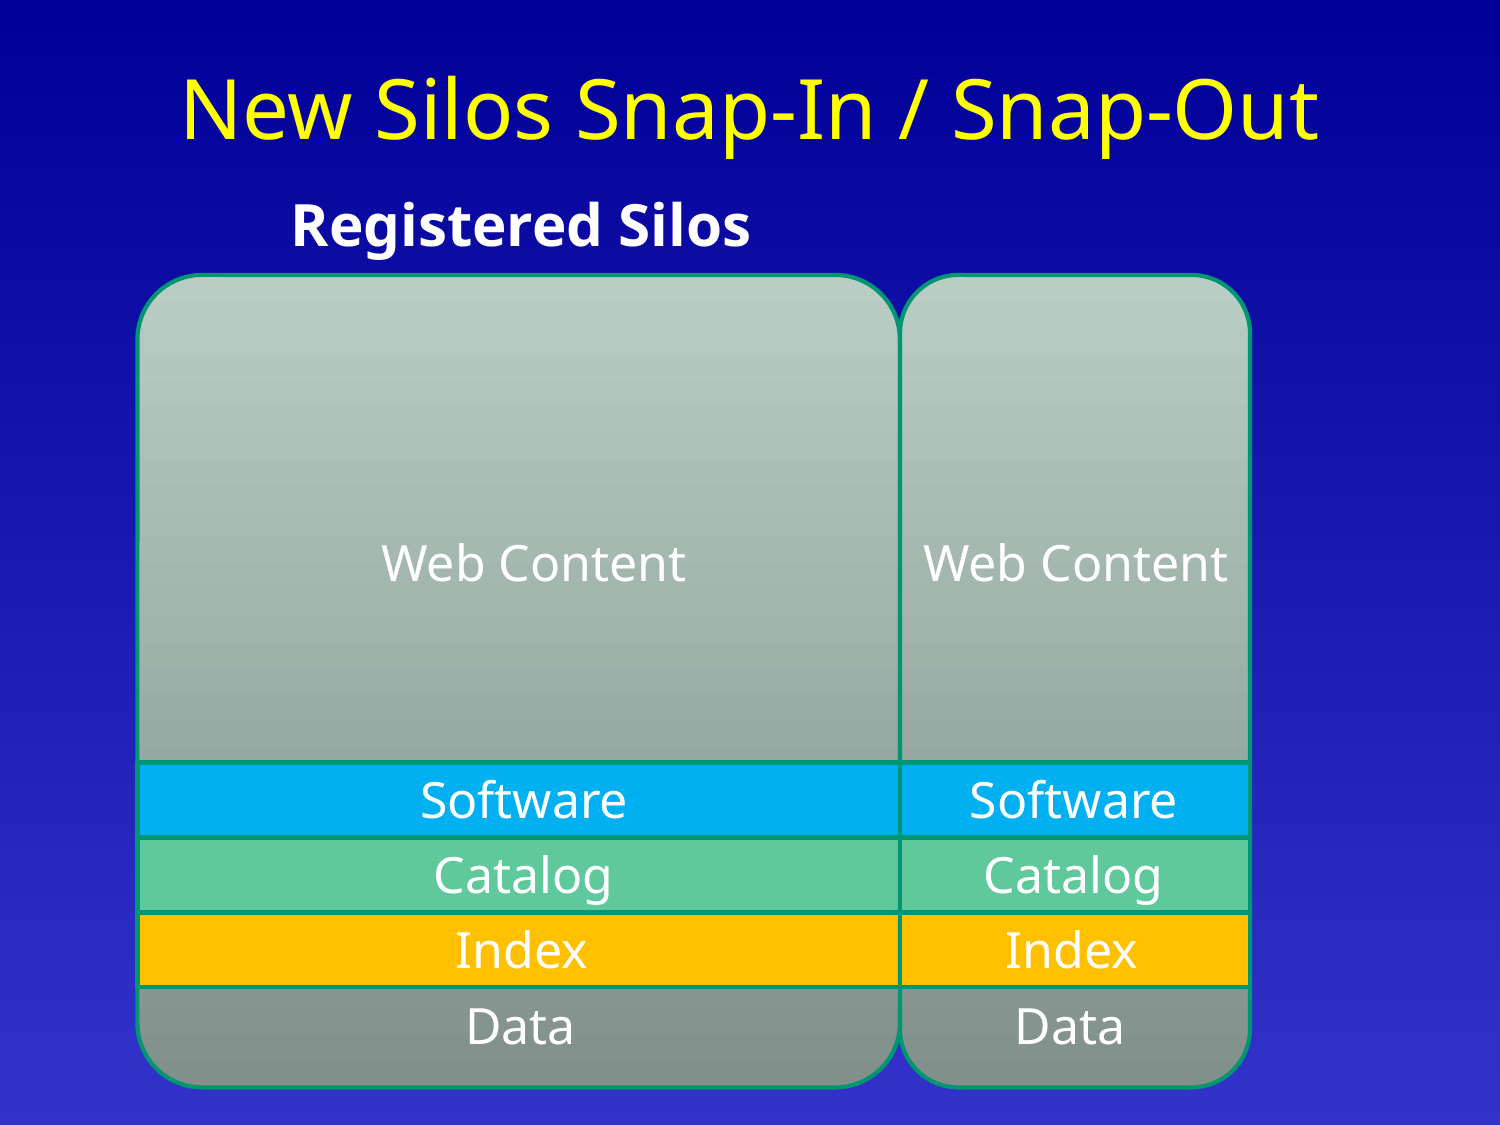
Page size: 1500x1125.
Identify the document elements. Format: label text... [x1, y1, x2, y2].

text_box [629, 835, 894, 910]
text_box [591, 910, 894, 989]
text_box [135, 989, 894, 1090]
text_box Web Content [366, 524, 702, 599]
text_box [899, 274, 1251, 1088]
text_box [135, 835, 419, 910]
text_box [135, 760, 894, 835]
text_box Software [405, 761, 643, 837]
text_box Data [450, 987, 591, 1063]
text_box Catalog [419, 836, 629, 912]
text_box Index [440, 911, 603, 987]
title New Silos Snap-In / Snap-Out [112, 12, 1388, 200]
text_box [135, 272, 894, 760]
text_box Registered Silos [276, 181, 767, 266]
text_box [135, 910, 450, 989]
